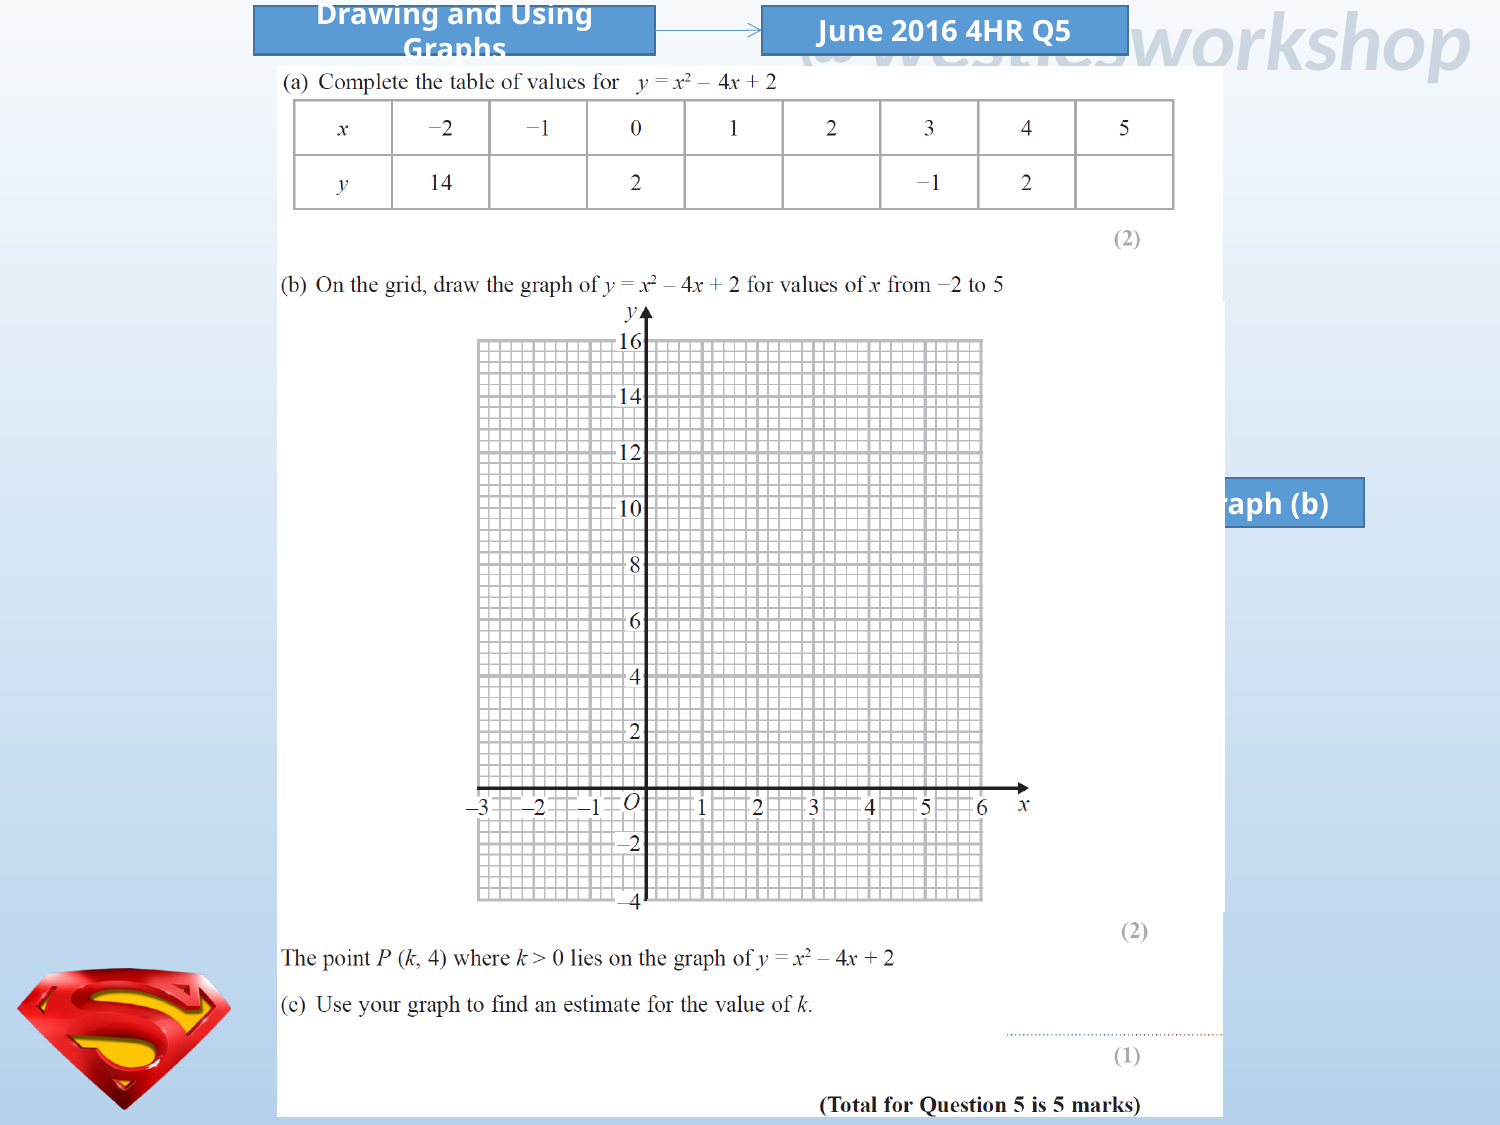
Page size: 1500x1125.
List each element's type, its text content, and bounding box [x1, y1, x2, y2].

text_box June 2016 4HR Q5 [761, 5, 1129, 56]
picture [17, 968, 231, 1110]
text_box Reveal graph (b) [1225, 477, 1365, 528]
text_box Drawing and Using Graphs [253, 5, 656, 56]
picture [277, 66, 1225, 1117]
